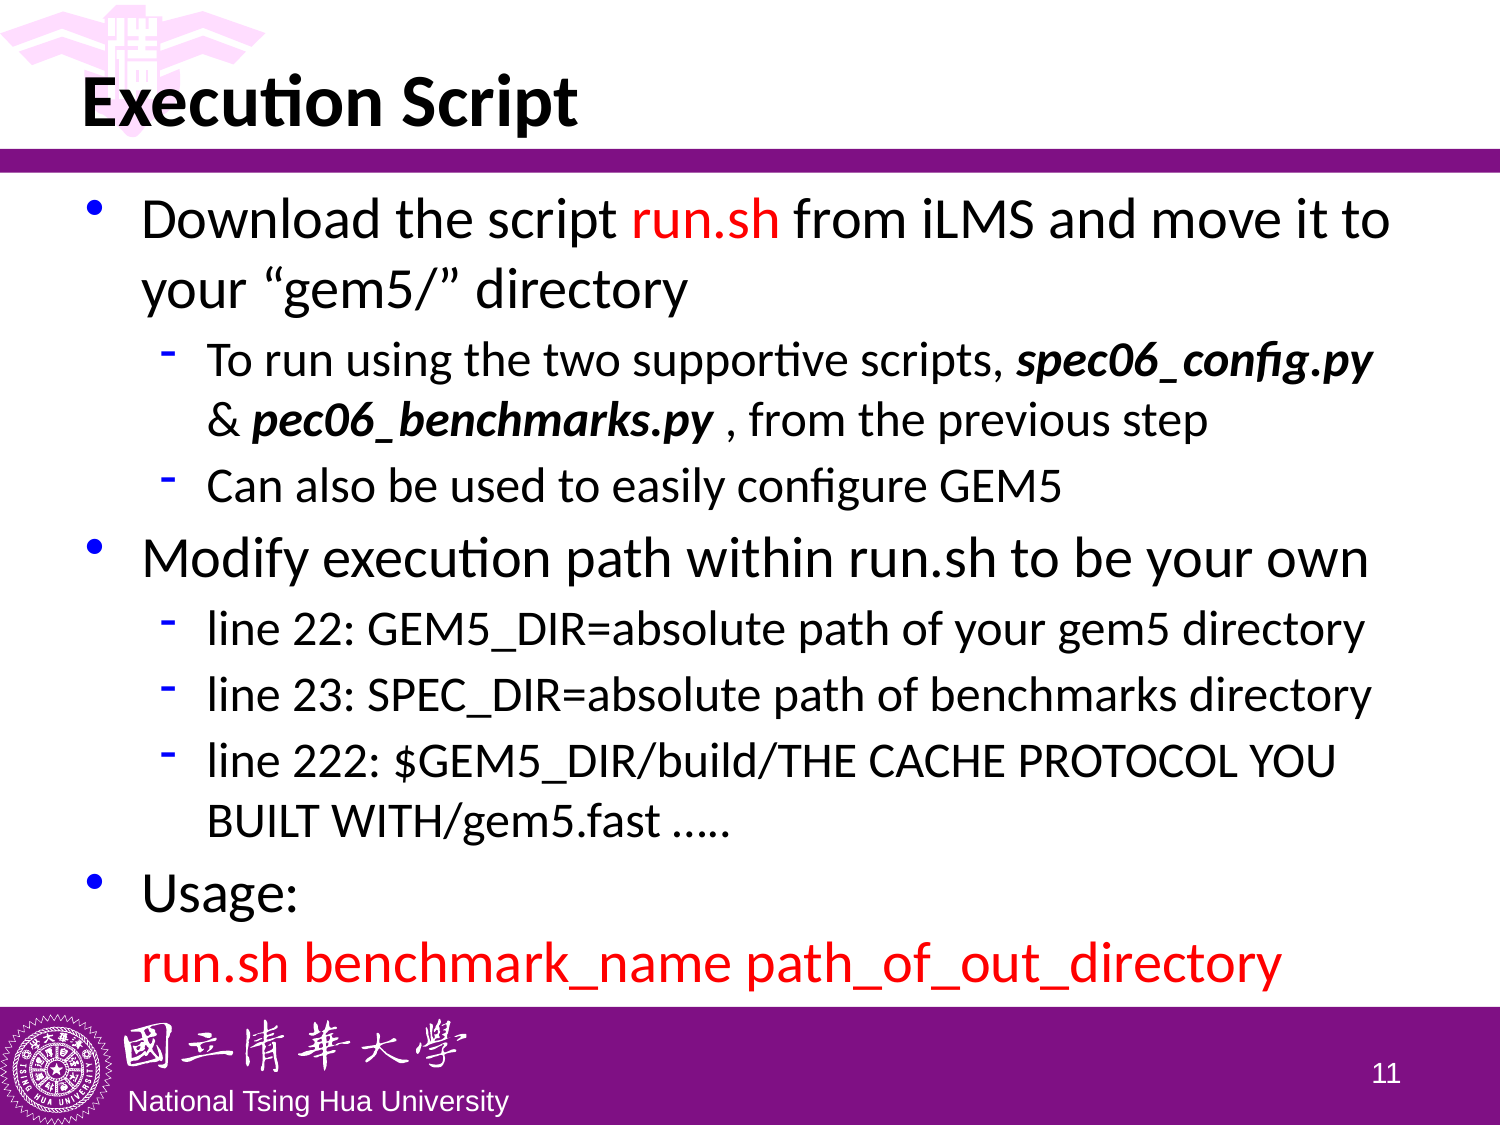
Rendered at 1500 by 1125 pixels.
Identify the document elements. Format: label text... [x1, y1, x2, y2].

title Execution Script [66, 37, 1413, 149]
list Download the script run.sh from iLMS and move it to your “gem5/” directory To run using the two supportive scripts, spec06_config.py & pec06_benchmarks.py , from the previous step Can also be used to easily configure GEM5 Modify execution path within run.sh to be your own line 22: GEM5_DIR=absolute path of your gem5 directory line 23: SPEC_DIR=absolute path of benchmarks directory line 222: $GEM5_DIR/build/THE CACHE PROTOCOL YOU BUILT WITH/gem5.fast ….. Usage: run.sh benchmark_name path_of_out_directory [69, 172, 1412, 988]
slide_number 10 [1104, 1021, 1417, 1097]
